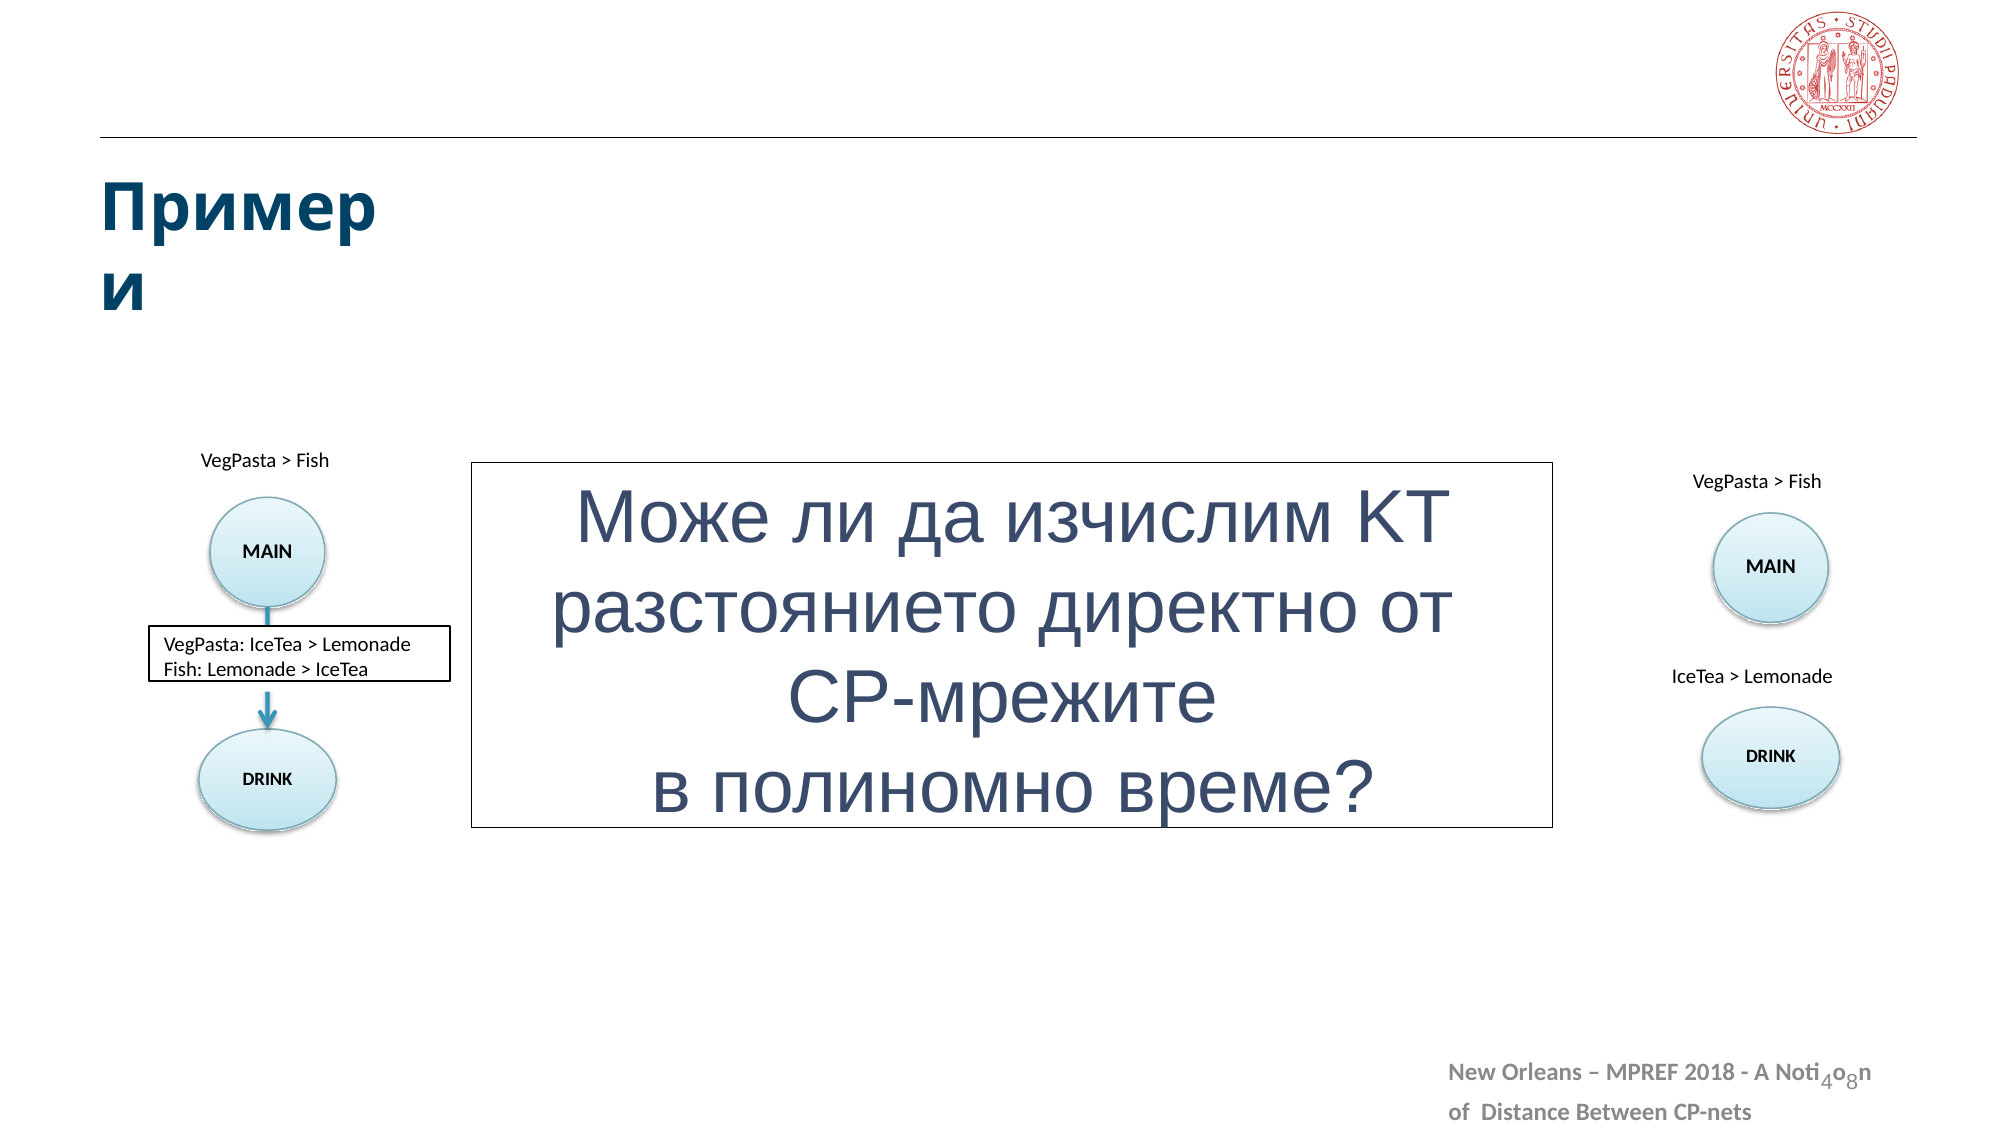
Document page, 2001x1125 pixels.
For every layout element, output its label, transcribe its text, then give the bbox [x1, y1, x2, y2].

text_box Може ли да изчислим KT разстоянието директно от CP-мрежите в полиномно време? [471, 462, 1553, 828]
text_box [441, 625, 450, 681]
text_box New Orleans – MPREF 2018 - A Noti4o8n of Distance Between CP-nets [1439, 1039, 1883, 1125]
text_box VegPasta > Fish [198, 445, 344, 473]
text_box VegPasta > Fish [1690, 465, 1848, 493]
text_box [99, 11, 1917, 138]
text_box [148, 603, 436, 758]
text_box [1705, 508, 1837, 634]
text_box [190, 766, 345, 842]
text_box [1694, 702, 1848, 820]
text_box IceTea > Lemonade [1669, 661, 1861, 688]
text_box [202, 492, 333, 601]
title Примери [97, 161, 413, 352]
